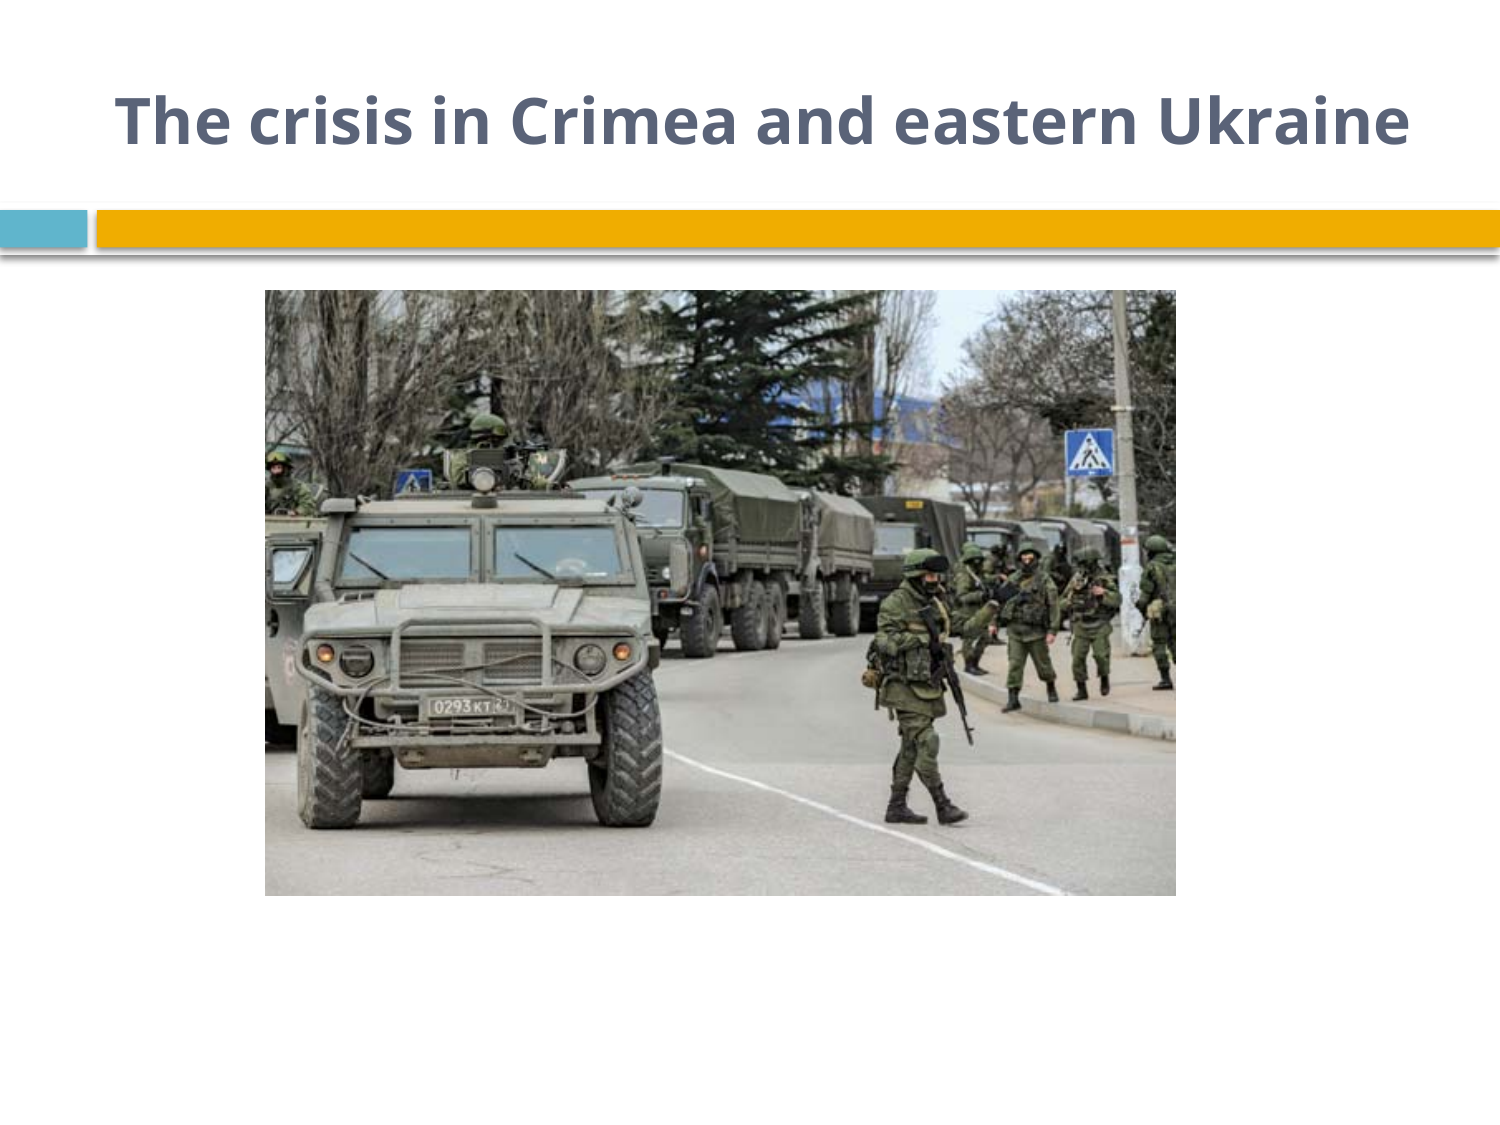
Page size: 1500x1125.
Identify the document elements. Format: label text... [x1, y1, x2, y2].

title The crisis in Crimea and eastern Ukraine [99, 37, 1438, 200]
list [265, 290, 1176, 897]
